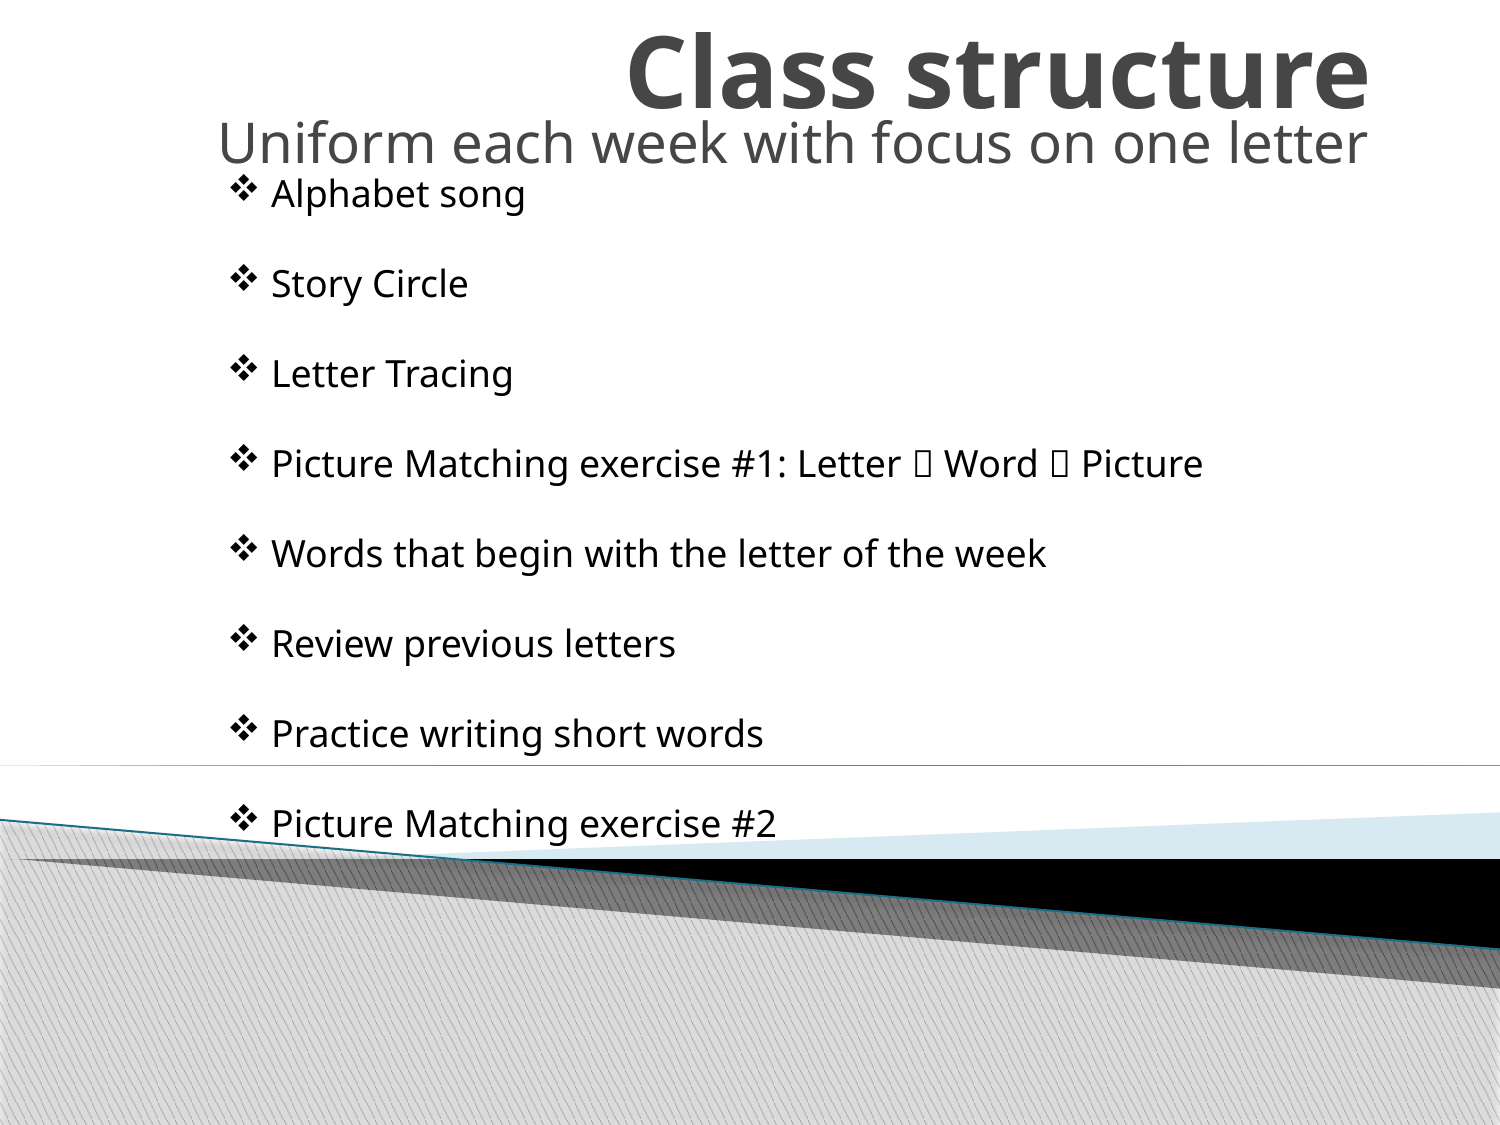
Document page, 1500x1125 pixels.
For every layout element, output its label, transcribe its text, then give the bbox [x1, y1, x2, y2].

picture [5, 859, 1500, 989]
text_box Alphabet song Story Circle Letter Tracing Picture Matching exercise #1: Letter  Word  Picture Words that begin with the letter of the week Review previous letters Practice writing short words Picture Matching exercise #2 [212, 162, 1500, 853]
subtitle Uniform each week with focus on one letter [112, 99, 1388, 297]
title Class structure [112, 0, 1388, 99]
